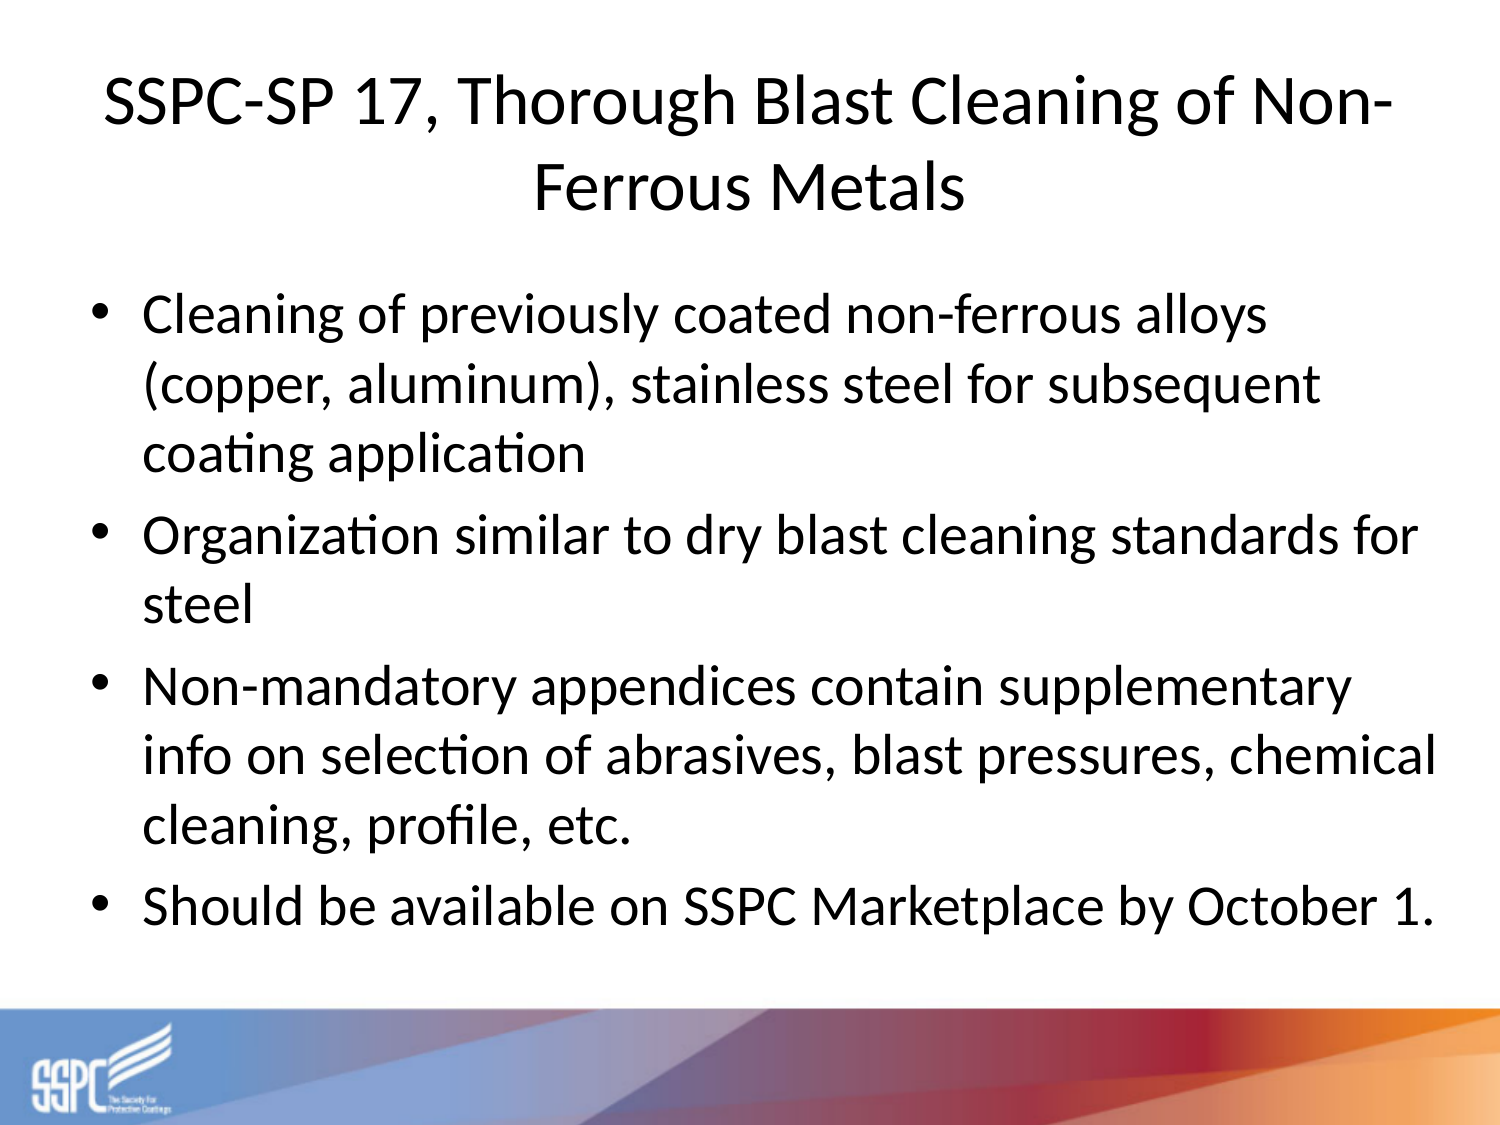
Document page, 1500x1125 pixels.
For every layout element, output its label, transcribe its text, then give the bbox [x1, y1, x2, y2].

text_box Cleaning of previously coated non-ferrous alloys (copper, aluminum), stainless steel for subsequent coating application Organization similar to dry blast cleaning standards for steel Non-mandatory appendices contain supplementary info on selection of abrasives, blast pressures, chemical cleaning, profile, etc. Should be available on SSPC Marketplace by October 1. [74, 268, 1468, 969]
title SSPC-SP 17, Thorough Blast Cleaning of Non-Ferrous Metals [75, 45, 1425, 233]
